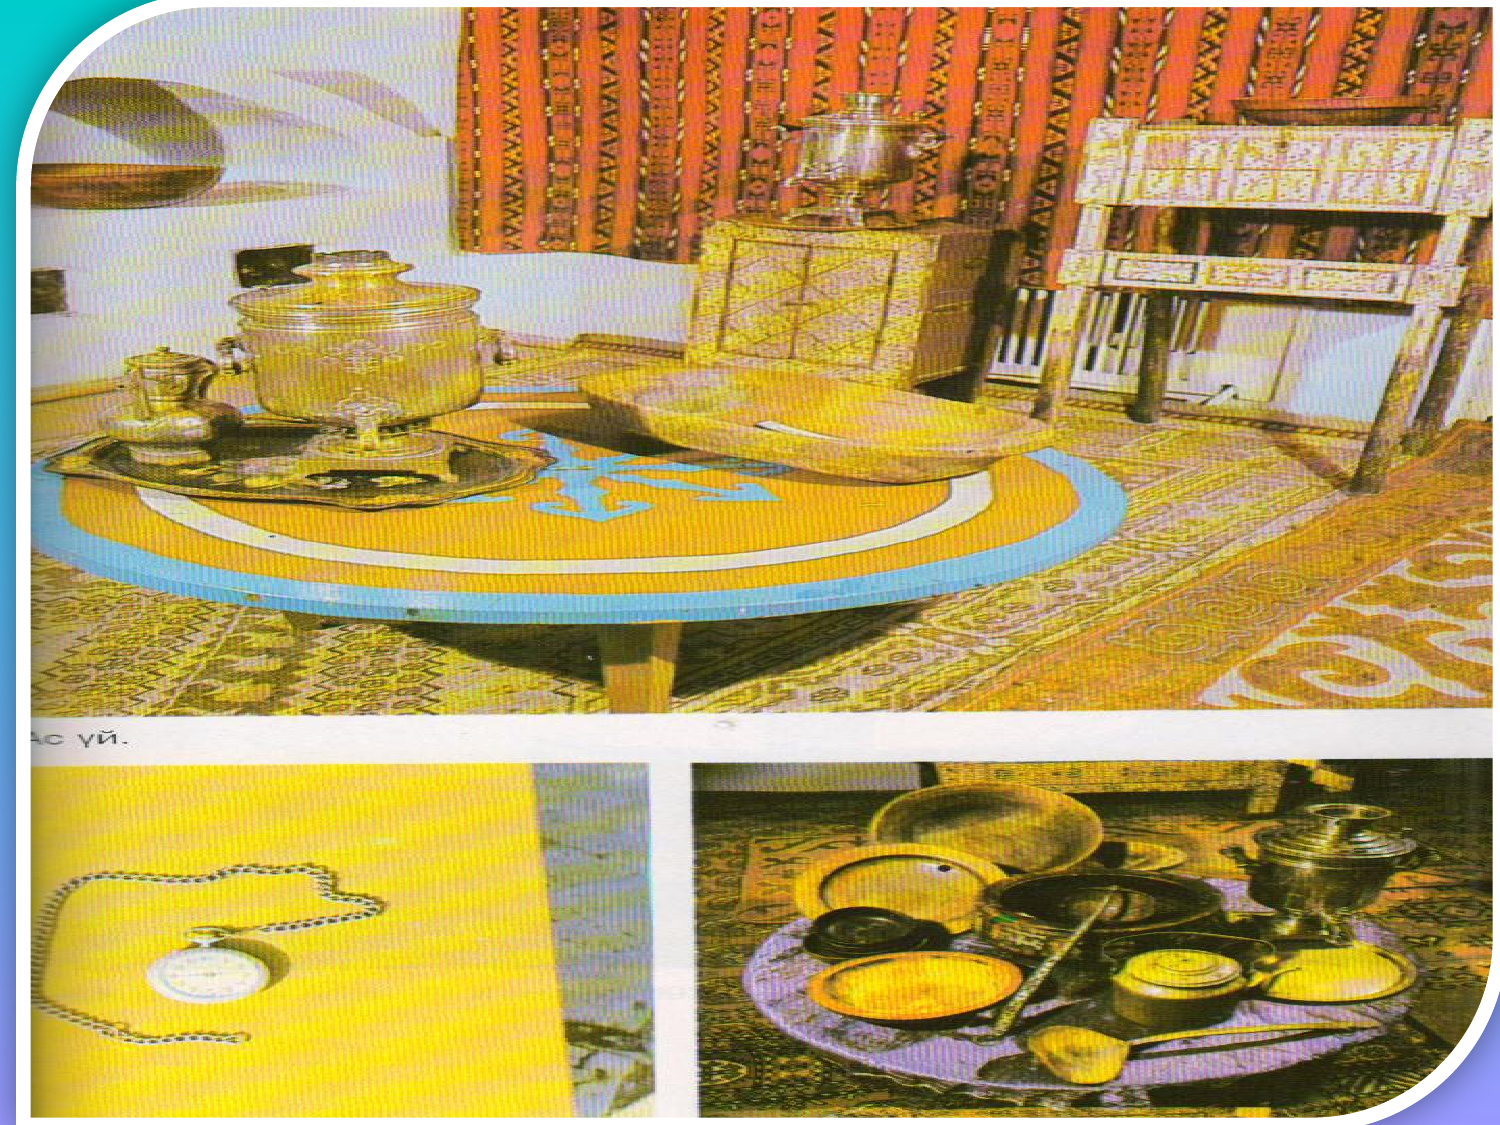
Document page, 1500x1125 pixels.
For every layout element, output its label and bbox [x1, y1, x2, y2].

list [23, 0, 1500, 1125]
